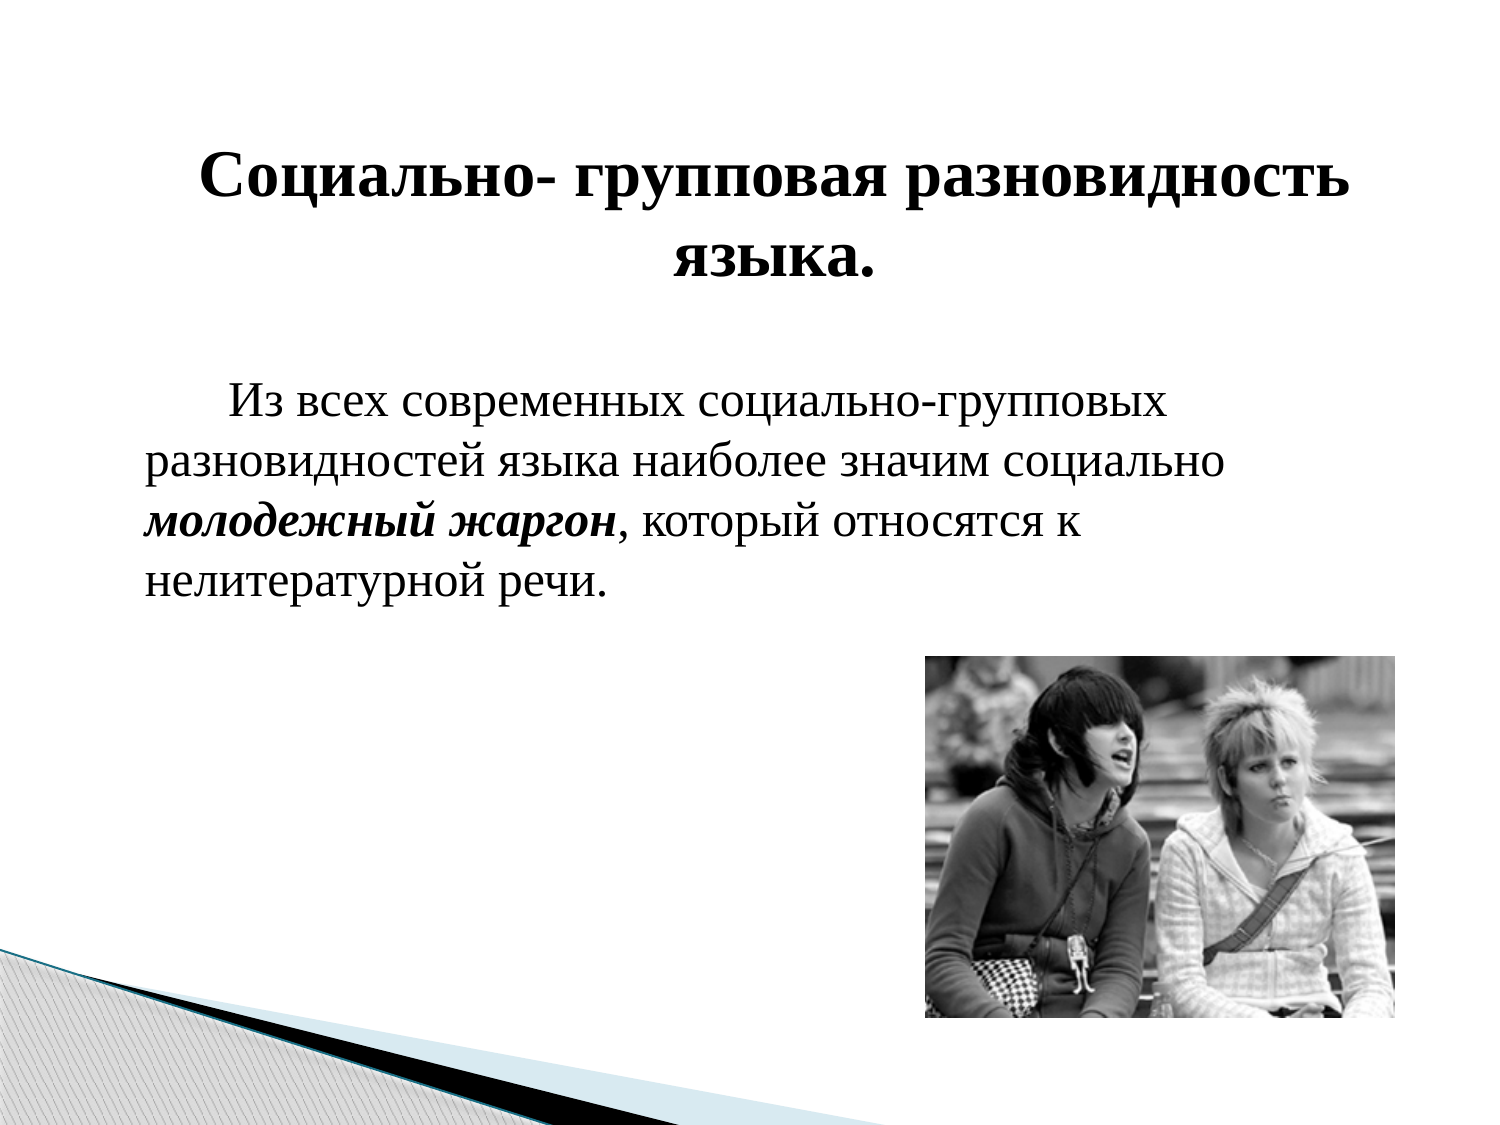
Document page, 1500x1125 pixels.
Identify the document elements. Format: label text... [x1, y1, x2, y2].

picture [925, 655, 1395, 1018]
list Социально- групповая разновидность языка. Из всех современных социально-групповых разновидностей языка наиболее значим социально молодежный жаргон, который относятся к нелитературной речи. [70, 46, 1421, 790]
